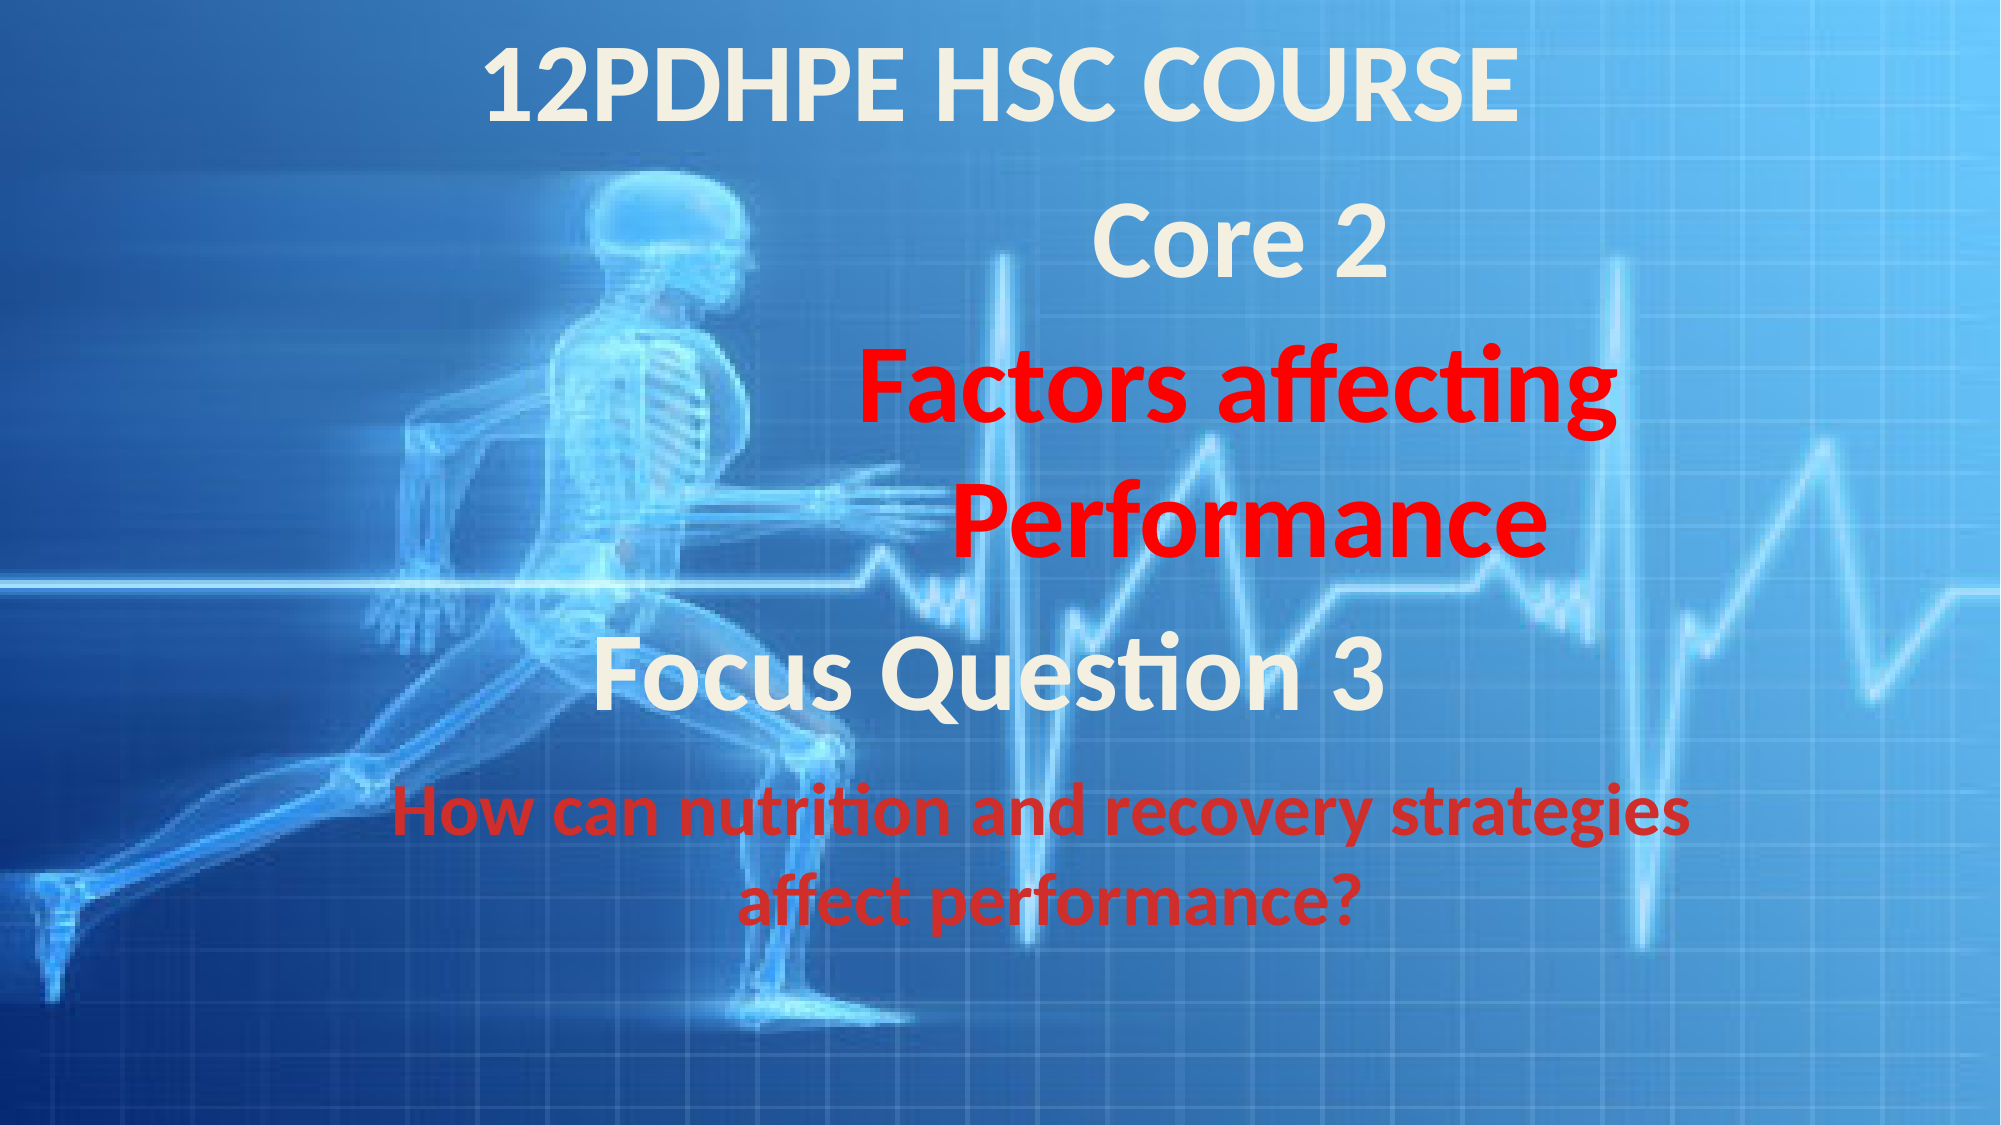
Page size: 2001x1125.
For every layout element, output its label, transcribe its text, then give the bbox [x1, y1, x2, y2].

text_box Factors affecting Performance [842, 303, 1660, 588]
text_box Focus Question 3 [576, 590, 1402, 741]
text_box How can nutrition and recovery strategies affect performance? [376, 753, 1725, 949]
text_box 12PDHPE HSC COURSE [462, 1, 1538, 152]
picture [0, 0, 2001, 1125]
text_box Core 2 [1077, 157, 1406, 303]
